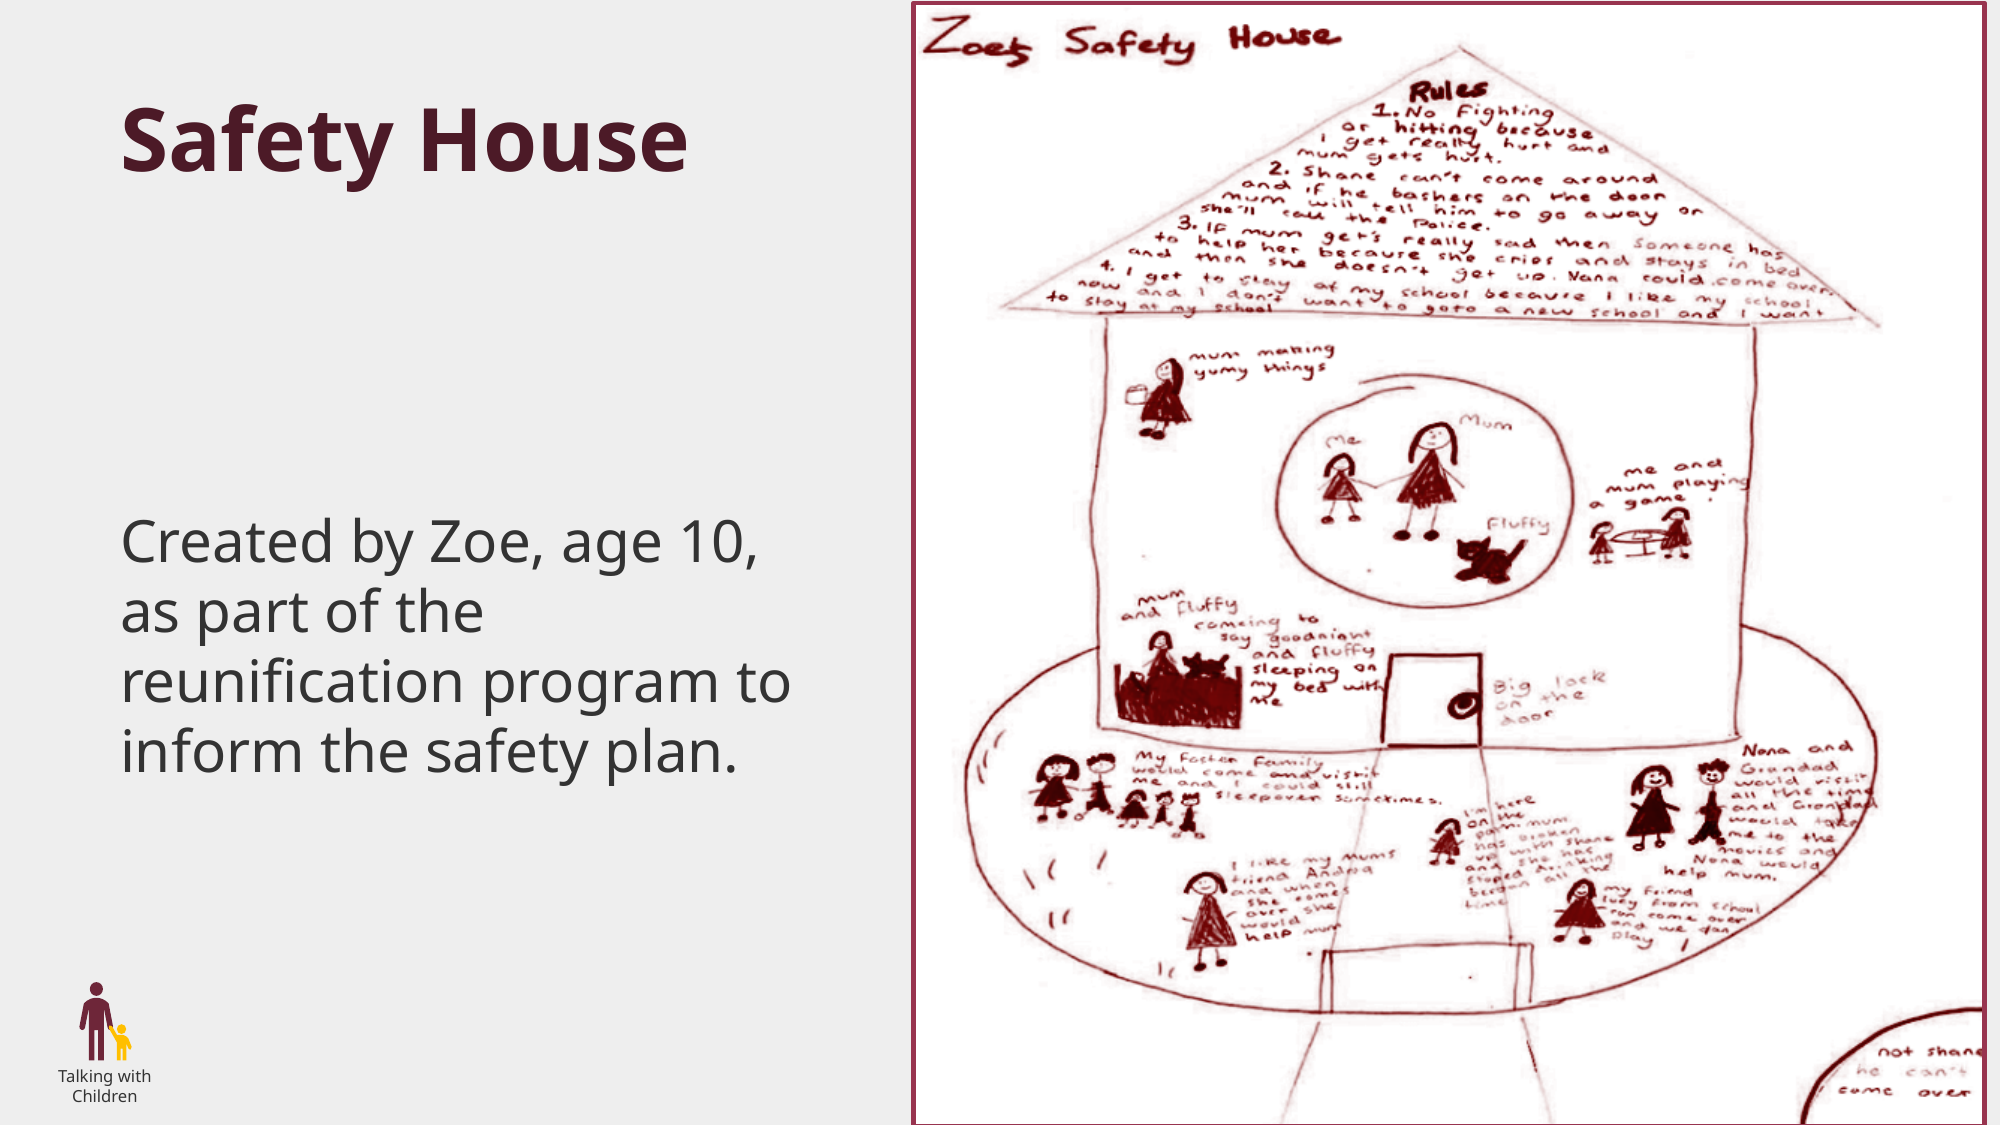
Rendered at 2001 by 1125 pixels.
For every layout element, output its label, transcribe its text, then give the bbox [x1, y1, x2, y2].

picture [915, 5, 1982, 1124]
title Safety House [104, 87, 911, 382]
list Created by Zoe, age 10, as part of the reunification program to inform the safety plan. [104, 339, 842, 950]
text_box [37, 982, 173, 1091]
